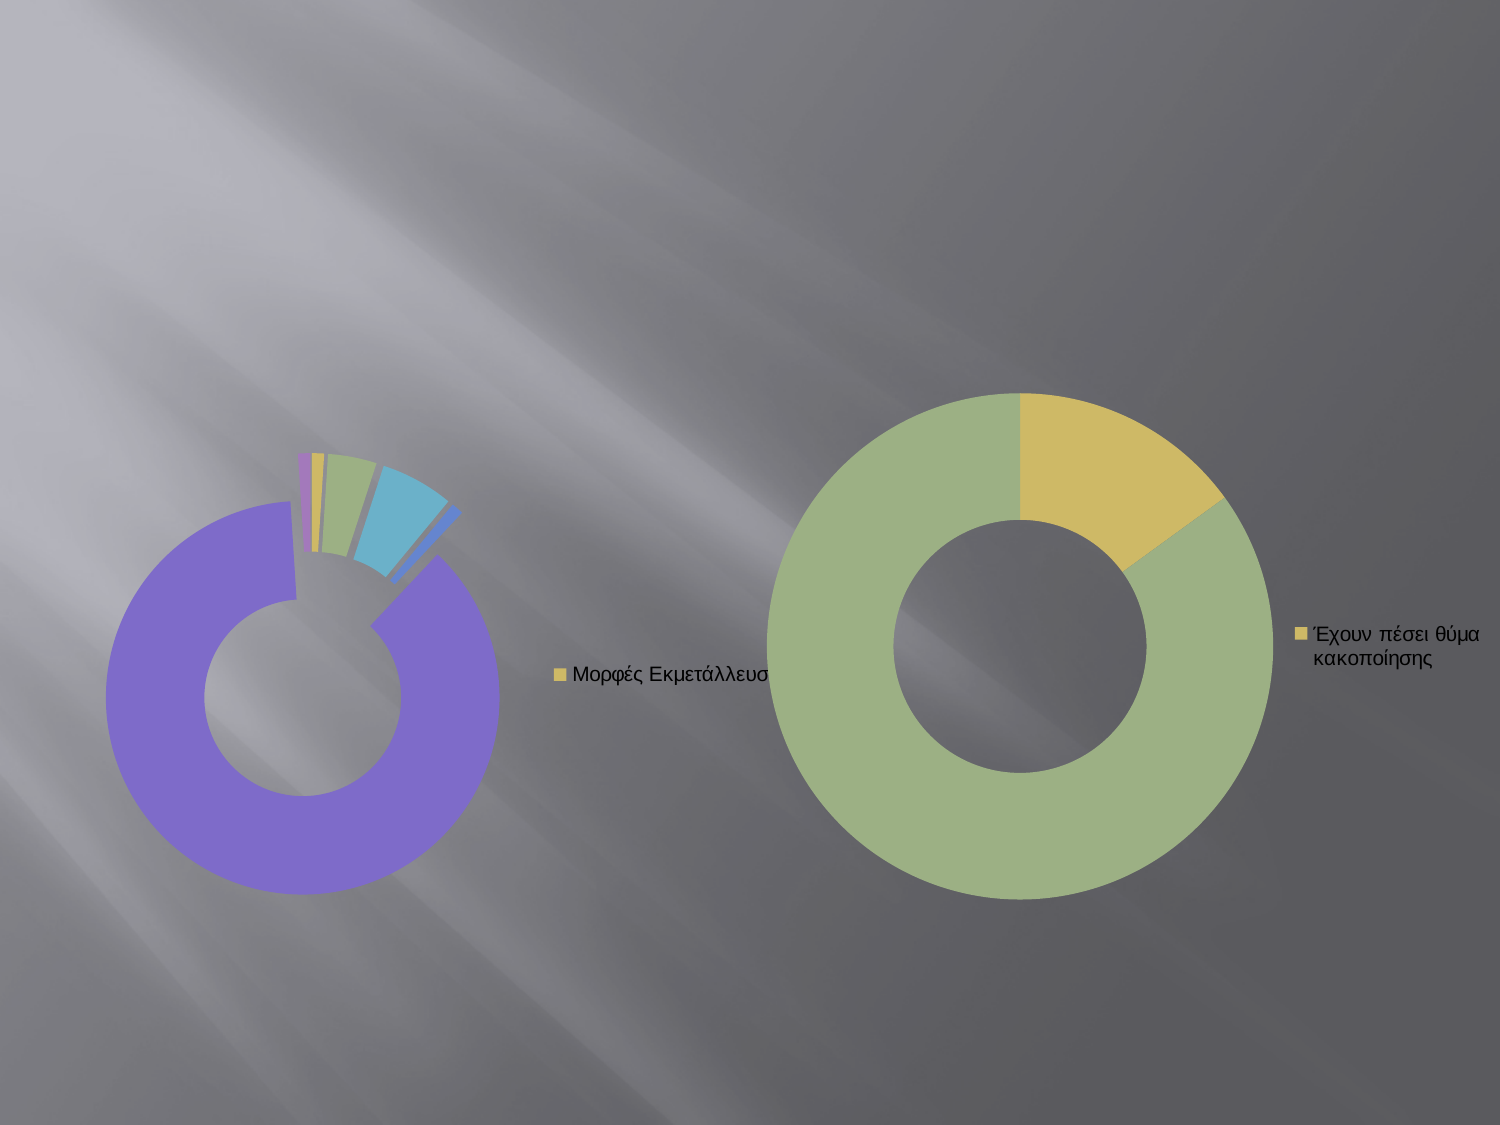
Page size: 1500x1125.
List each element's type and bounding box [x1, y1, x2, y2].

chart [74, 314, 1500, 1036]
text_box [75, 45, 1425, 233]
picture [0, 0, 1500, 1125]
